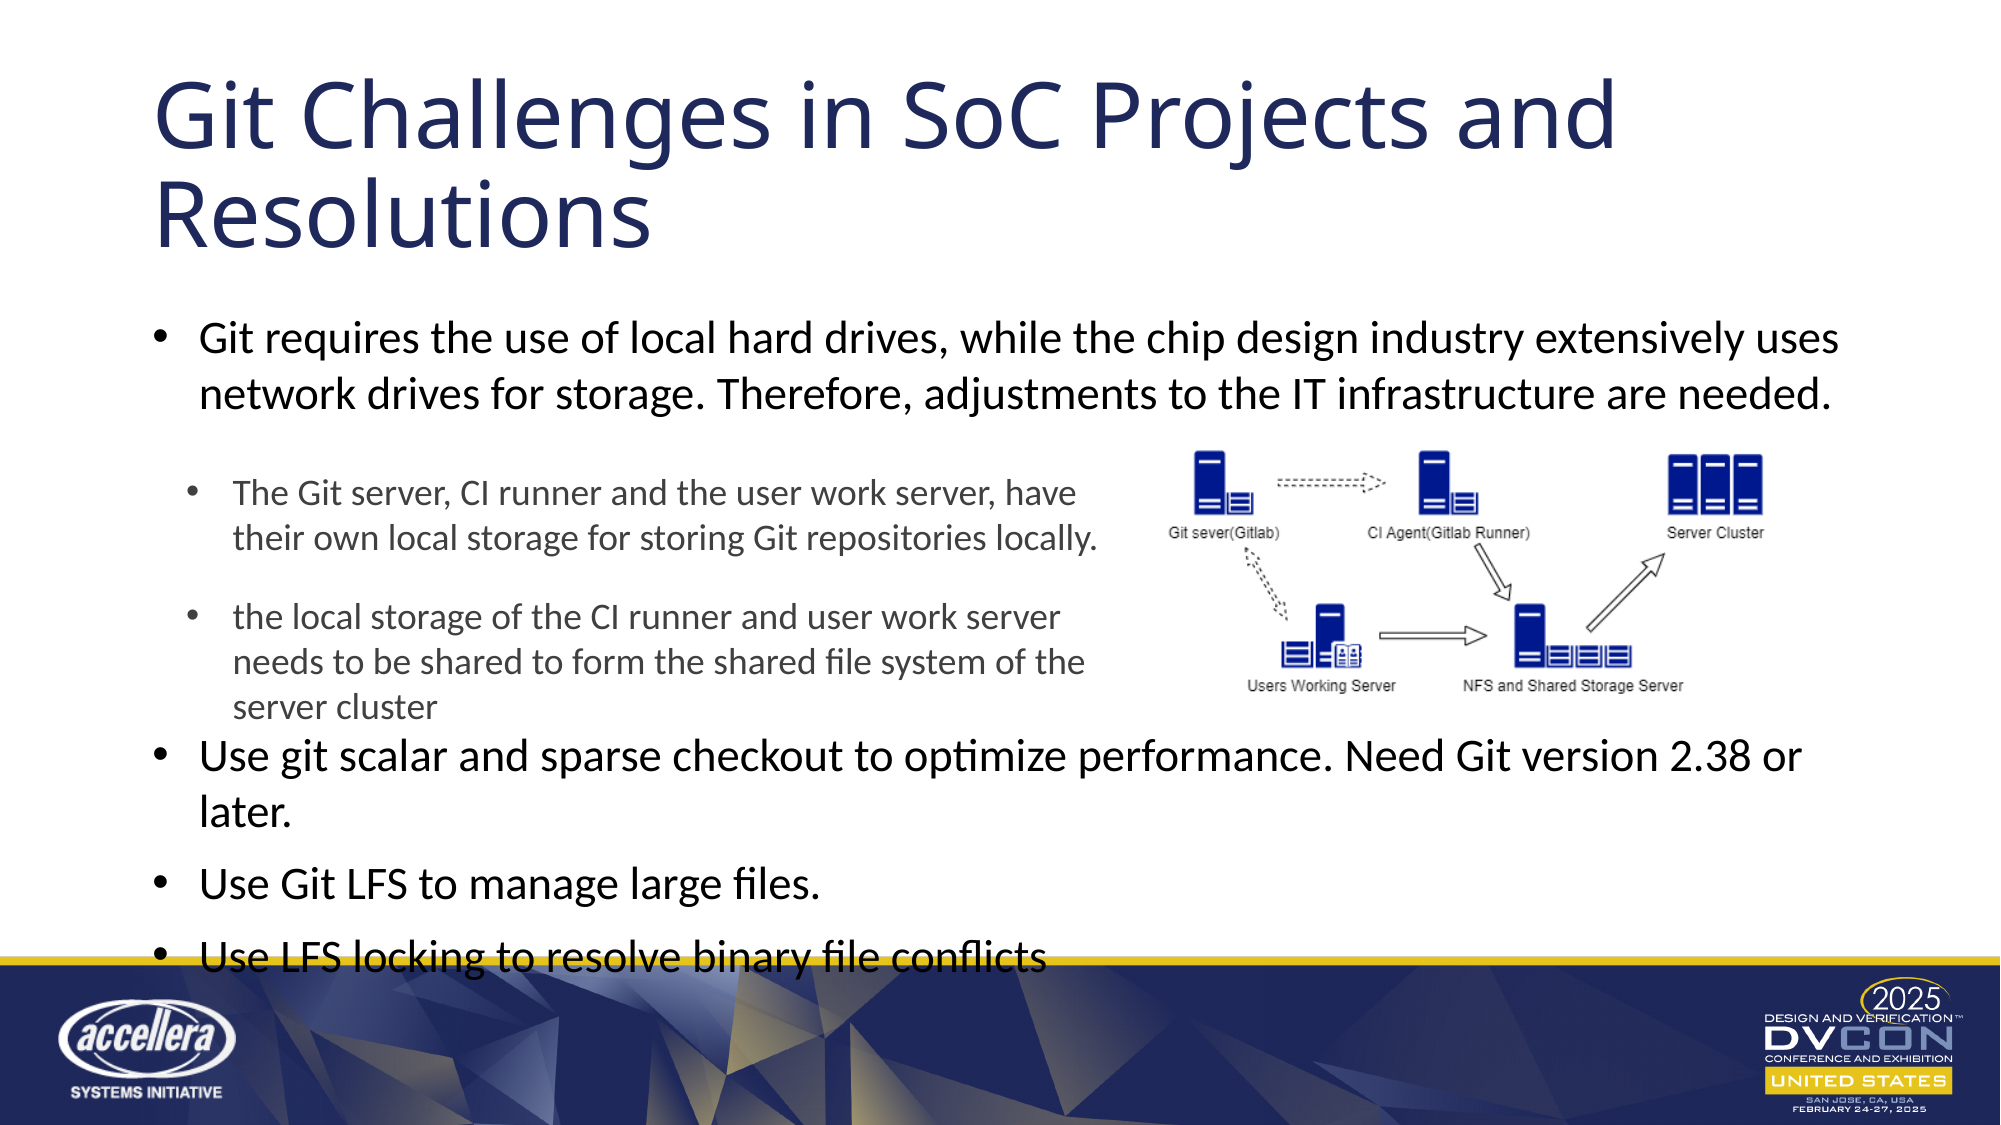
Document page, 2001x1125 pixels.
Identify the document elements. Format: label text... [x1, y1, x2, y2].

picture [0, 0, 2000, 1125]
title Git Challenges in SoC Projects and Resolutions [137, 59, 1863, 278]
picture [1147, 444, 1786, 713]
list Git requires the use of local hard drives, while the chip design industry extensively uses network drives for storage. Therefore, adjustments to the IT infrastructure are needed. Use git scalar and sparse checkout to optimize performance. Need Git version 2.38 or later. Use Git LFS to manage large files. Use LFS locking to resolve binary file conflicts [137, 299, 1863, 1014]
text_box The Git server, CI runner and the user work server, have their own local storage for storing Git repositories locally. the local storage of the CI runner and user work server needs to be shared to form the shared file system of the server cluster [121, 460, 1148, 1125]
